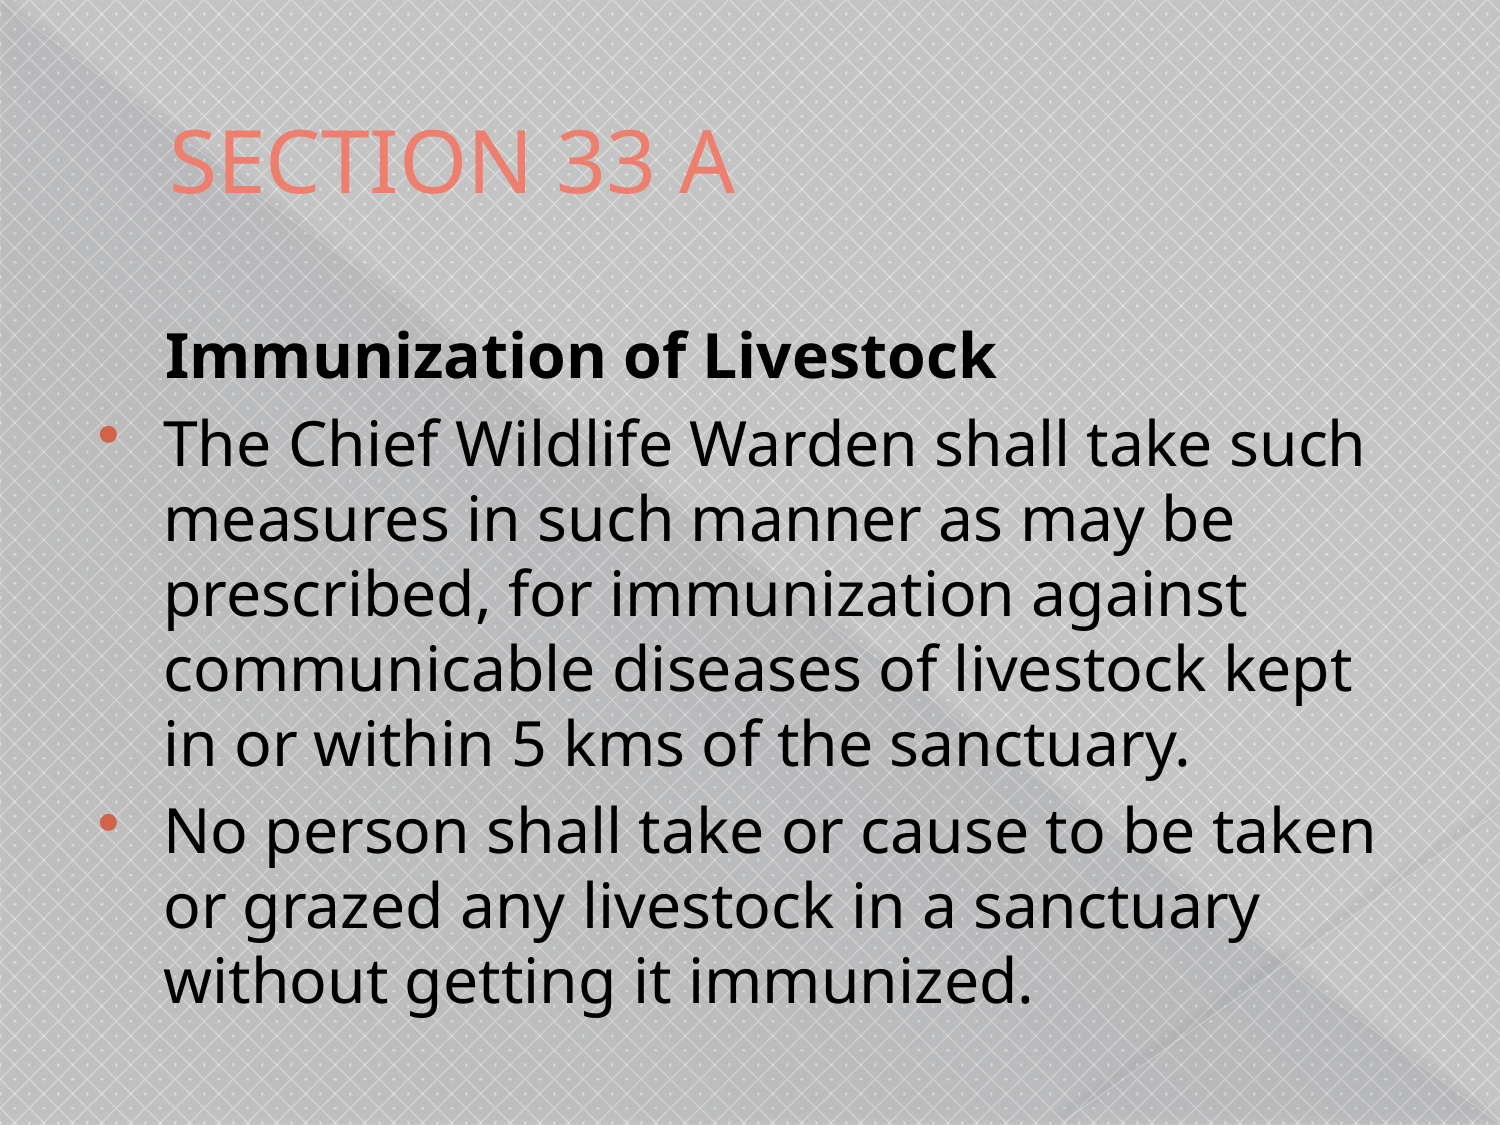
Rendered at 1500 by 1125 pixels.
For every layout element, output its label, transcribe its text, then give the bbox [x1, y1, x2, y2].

title SECTION 33 A [75, 43, 1425, 274]
list Immunization of Livestock The Chief Wildlife Warden shall take such measures in such manner as may be prescribed, for immunization against communicable diseases of livestock kept in or within 5 kms of the sanctuary. No person shall take or cause to be taken or grazed any livestock in a sanctuary without getting it immunized. [75, 308, 1425, 1059]
